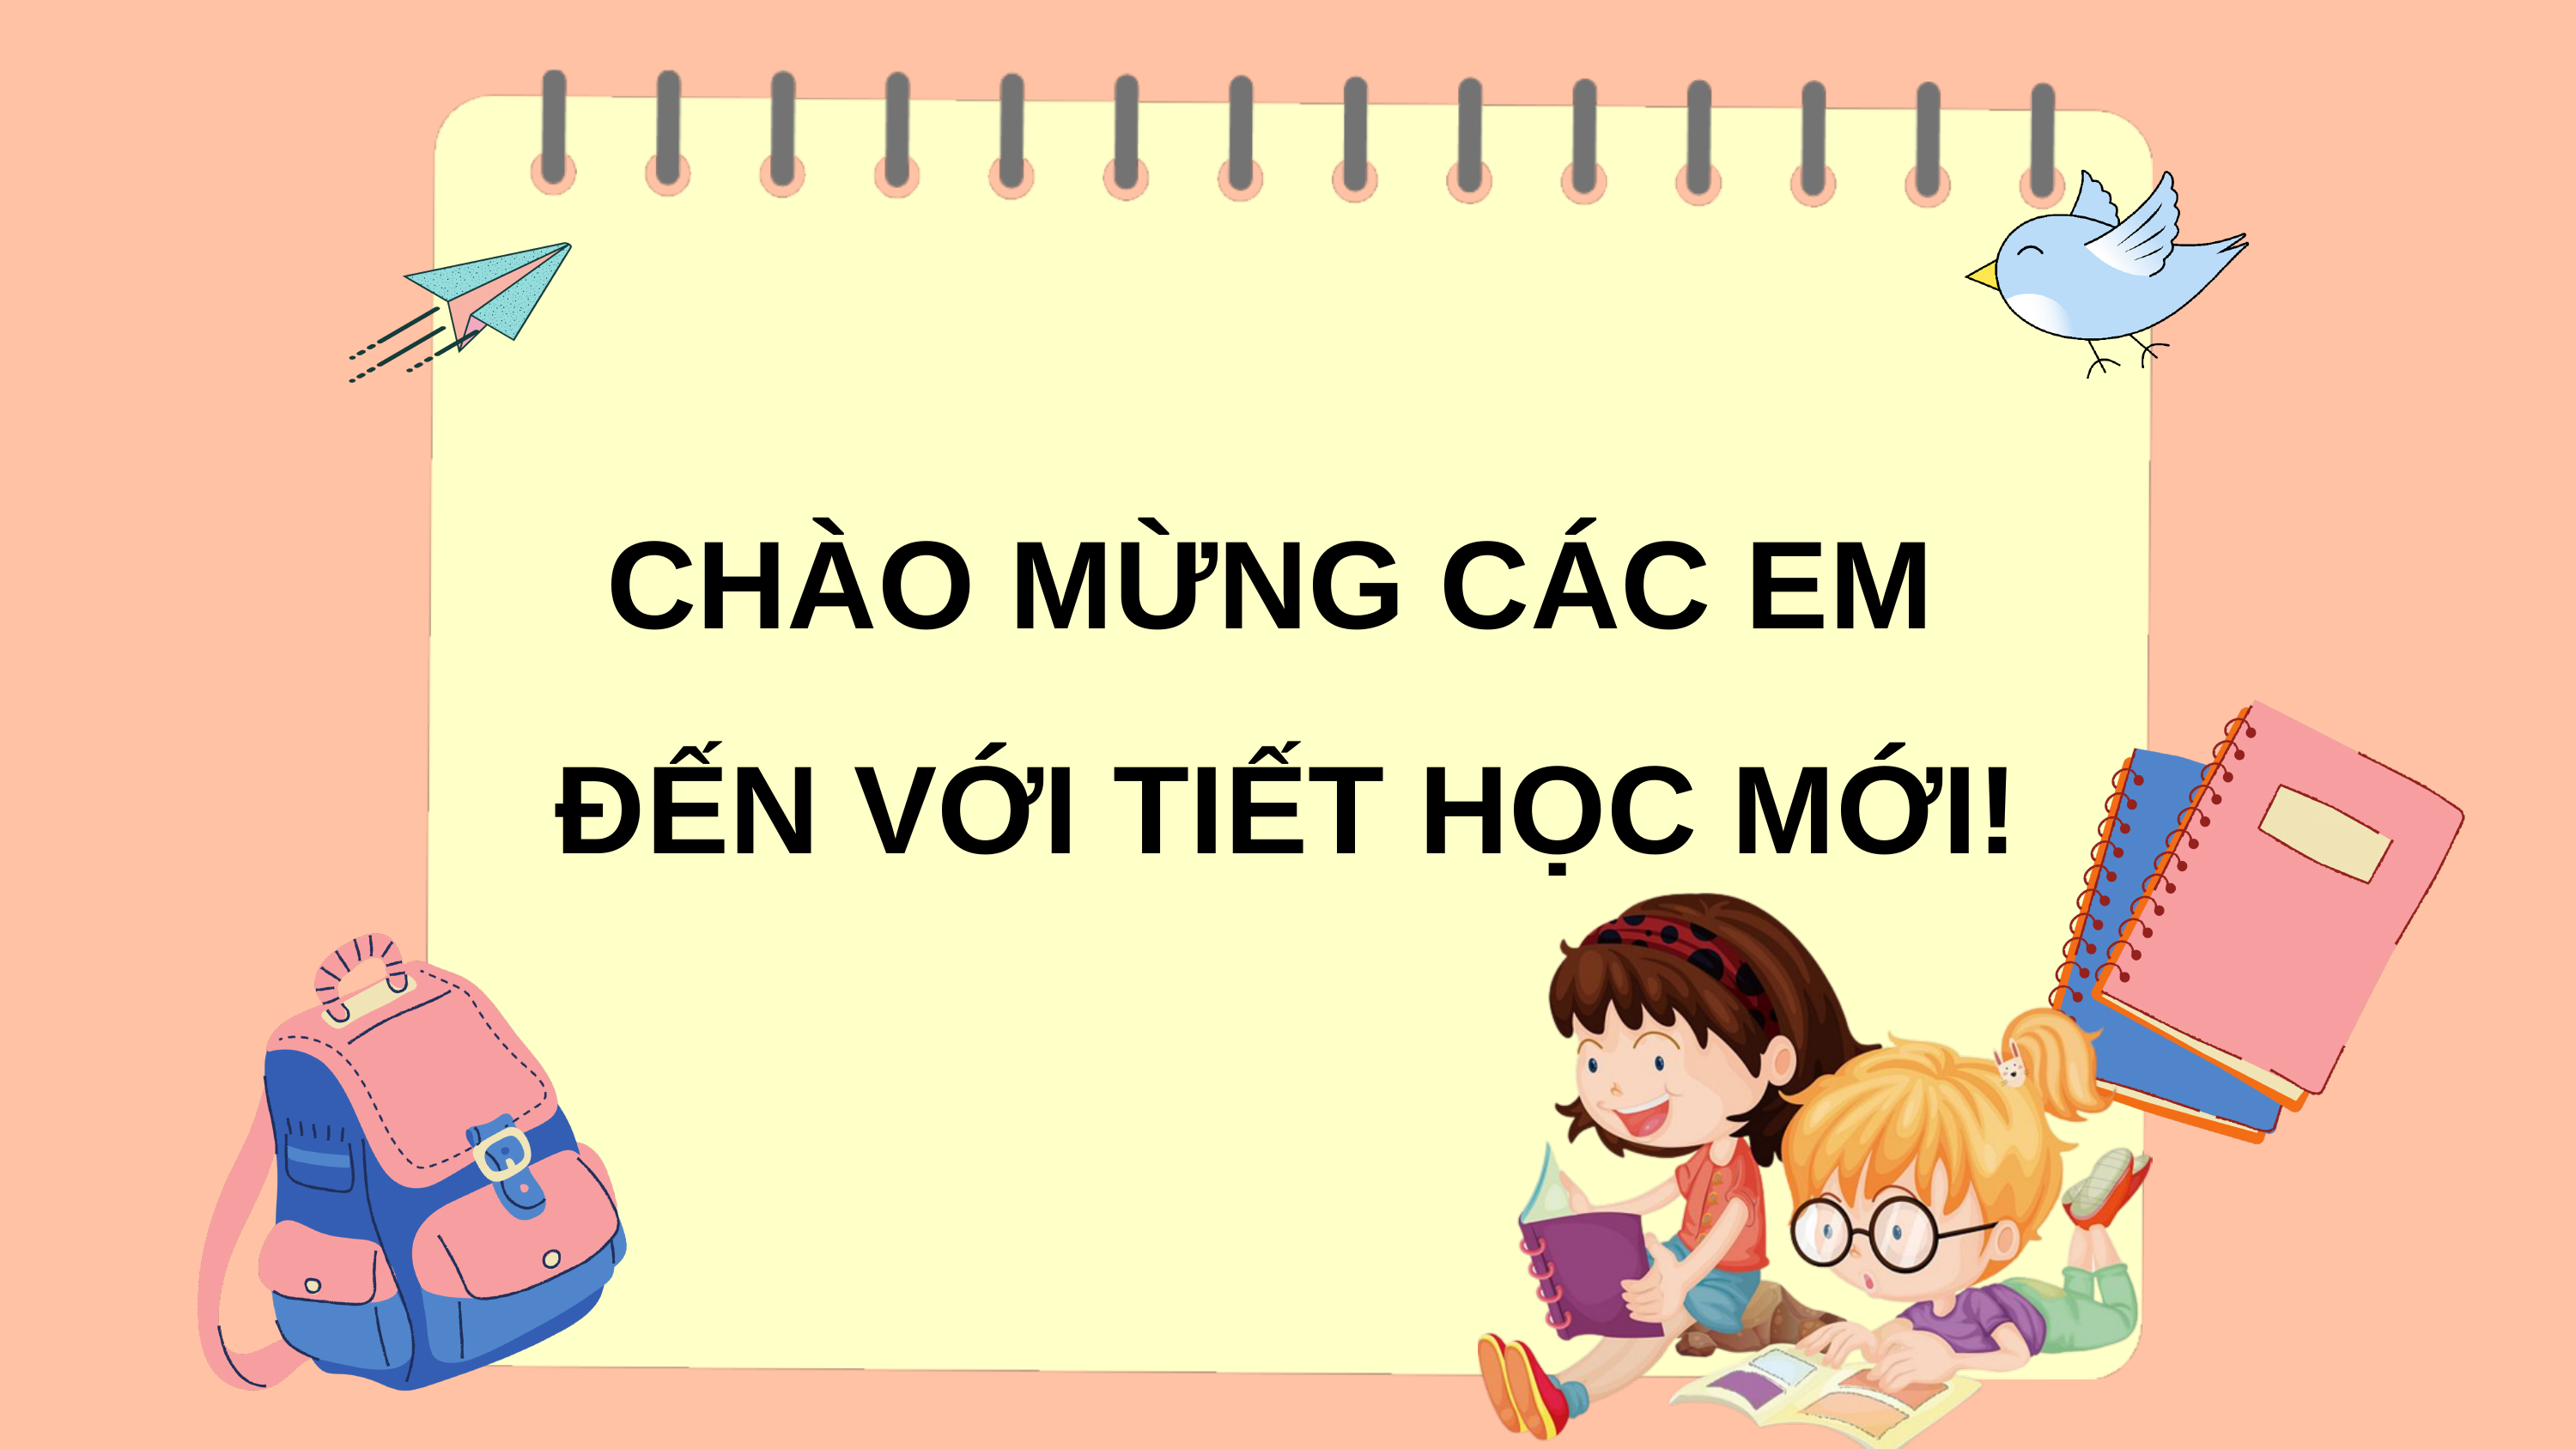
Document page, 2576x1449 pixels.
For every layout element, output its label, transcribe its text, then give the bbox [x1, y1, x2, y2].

text_box CHÀO MỪNG CÁC EM ĐẾN VỚI TIẾT HỌC MỚI! [1947, 428, 2056, 879]
picture [123, 0, 2465, 1449]
text_box CHÀO MỪNG CÁC EM ĐẾN VỚI TIẾT HỌC MỚI! [519, 428, 628, 879]
